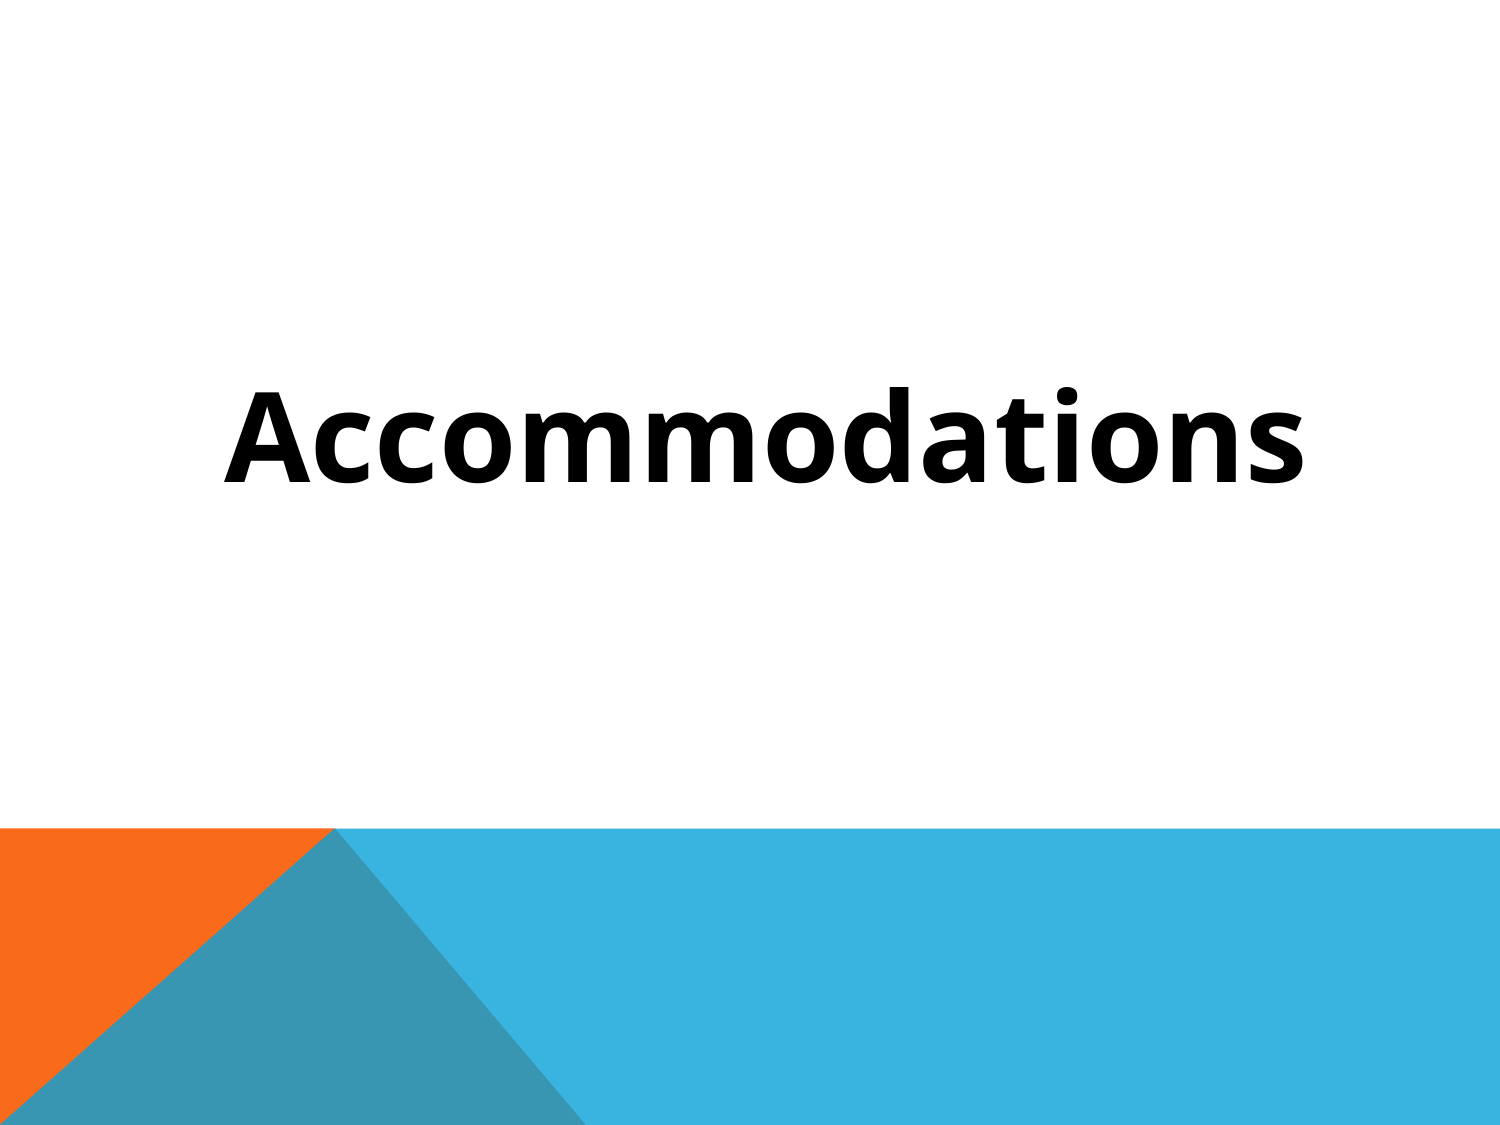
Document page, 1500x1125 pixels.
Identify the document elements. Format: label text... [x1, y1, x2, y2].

list Accommodations [150, 350, 1384, 632]
